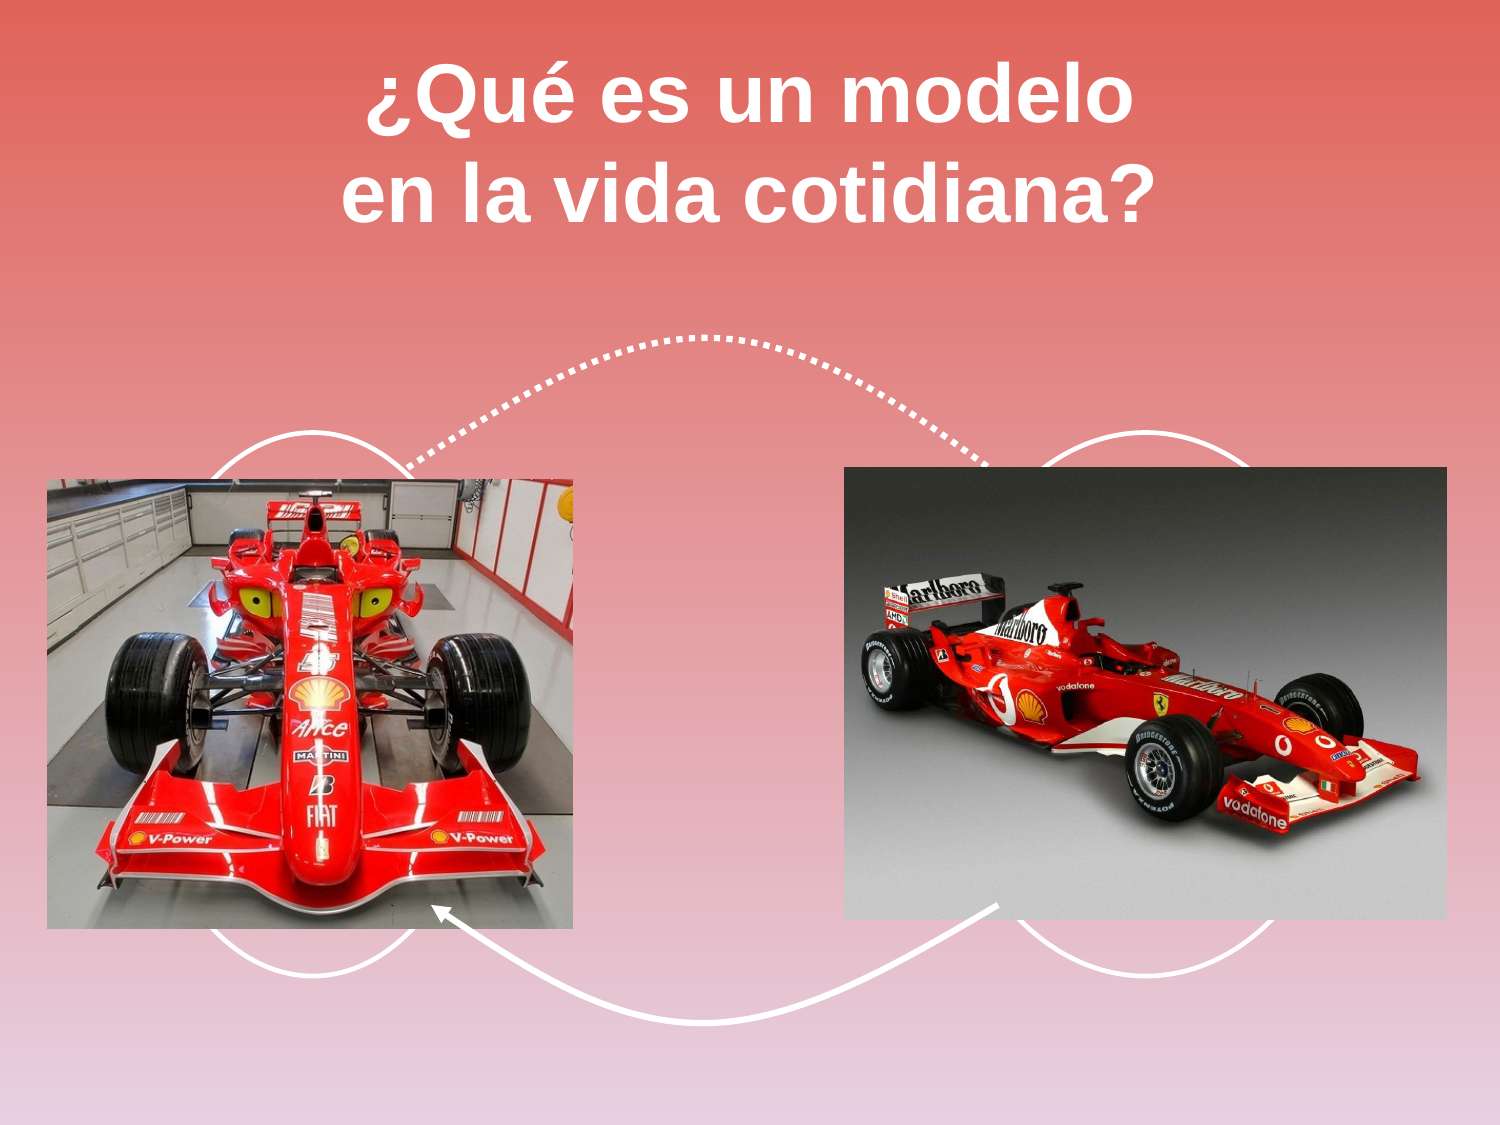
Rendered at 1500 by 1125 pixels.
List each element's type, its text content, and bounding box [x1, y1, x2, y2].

text_box [407, 337, 987, 485]
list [844, 467, 1448, 920]
text_box [480, 904, 961, 1024]
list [46, 479, 574, 929]
title ¿Qué es un modelo en la vida cotidiana? [75, 45, 1425, 233]
text_box [222, 938, 404, 977]
text_box [1027, 927, 1265, 977]
text_box [1046, 432, 1245, 466]
text_box [214, 432, 411, 478]
